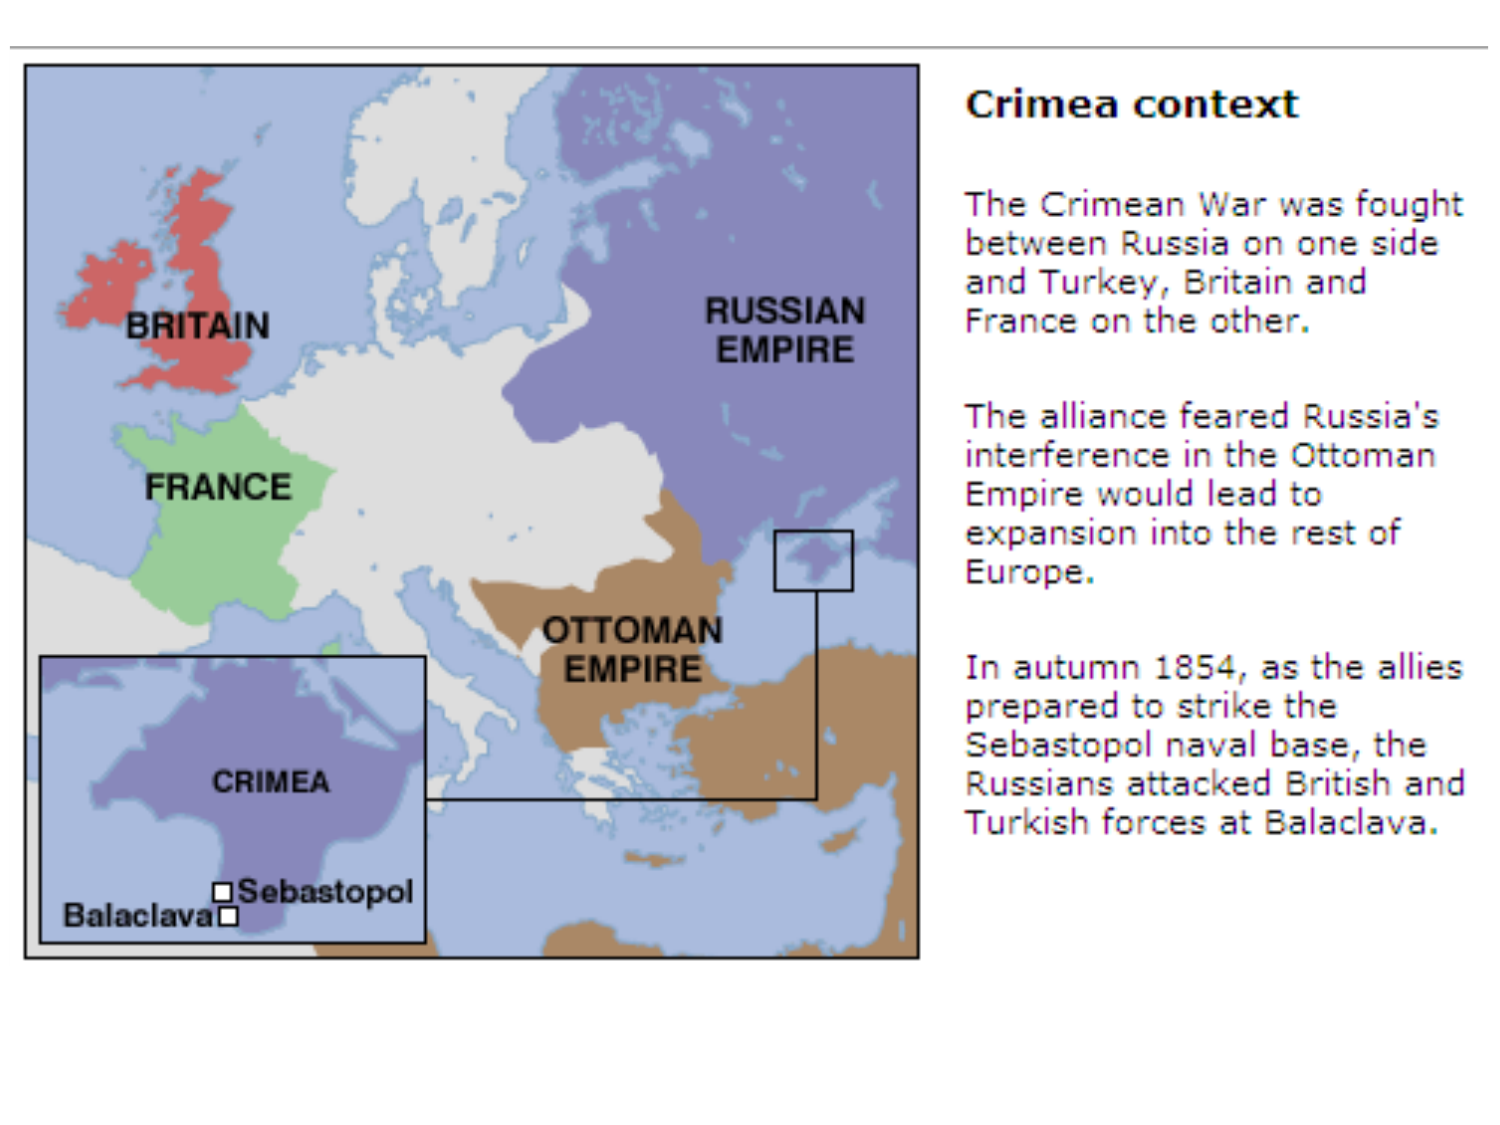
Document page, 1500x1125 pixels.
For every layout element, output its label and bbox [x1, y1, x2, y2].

picture [9, 46, 1489, 966]
